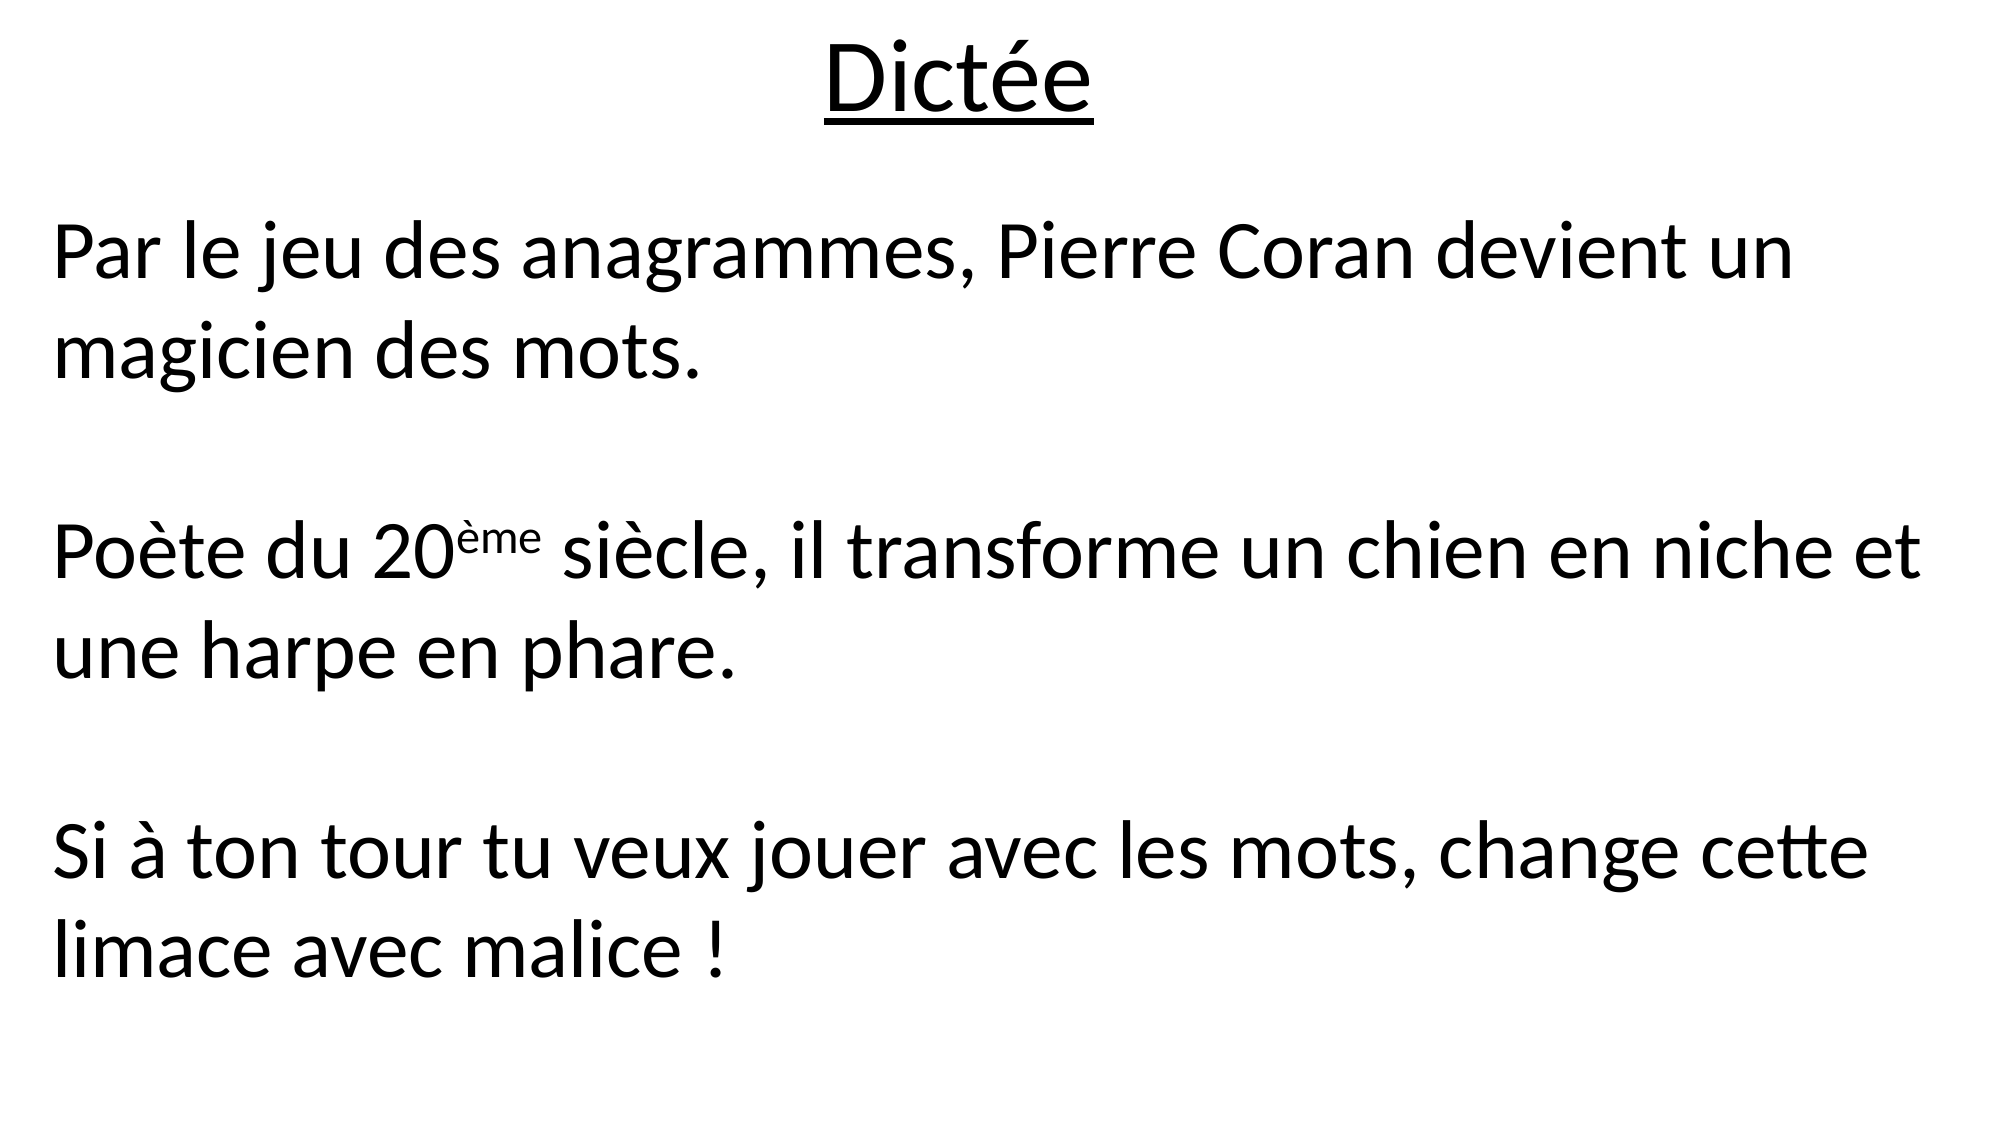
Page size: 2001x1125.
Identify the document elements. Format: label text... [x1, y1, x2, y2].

text_box Dictée [687, 0, 1230, 140]
text_box Par le jeu des anagrammes, Pierre Coran devient un magicien des mots. Poète du 20ème siècle, il transforme un chien en niche et une harpe en phare. Si à ton tour tu veux jouer avec les mots, change cette limace avec malice ! [37, 187, 1963, 1002]
